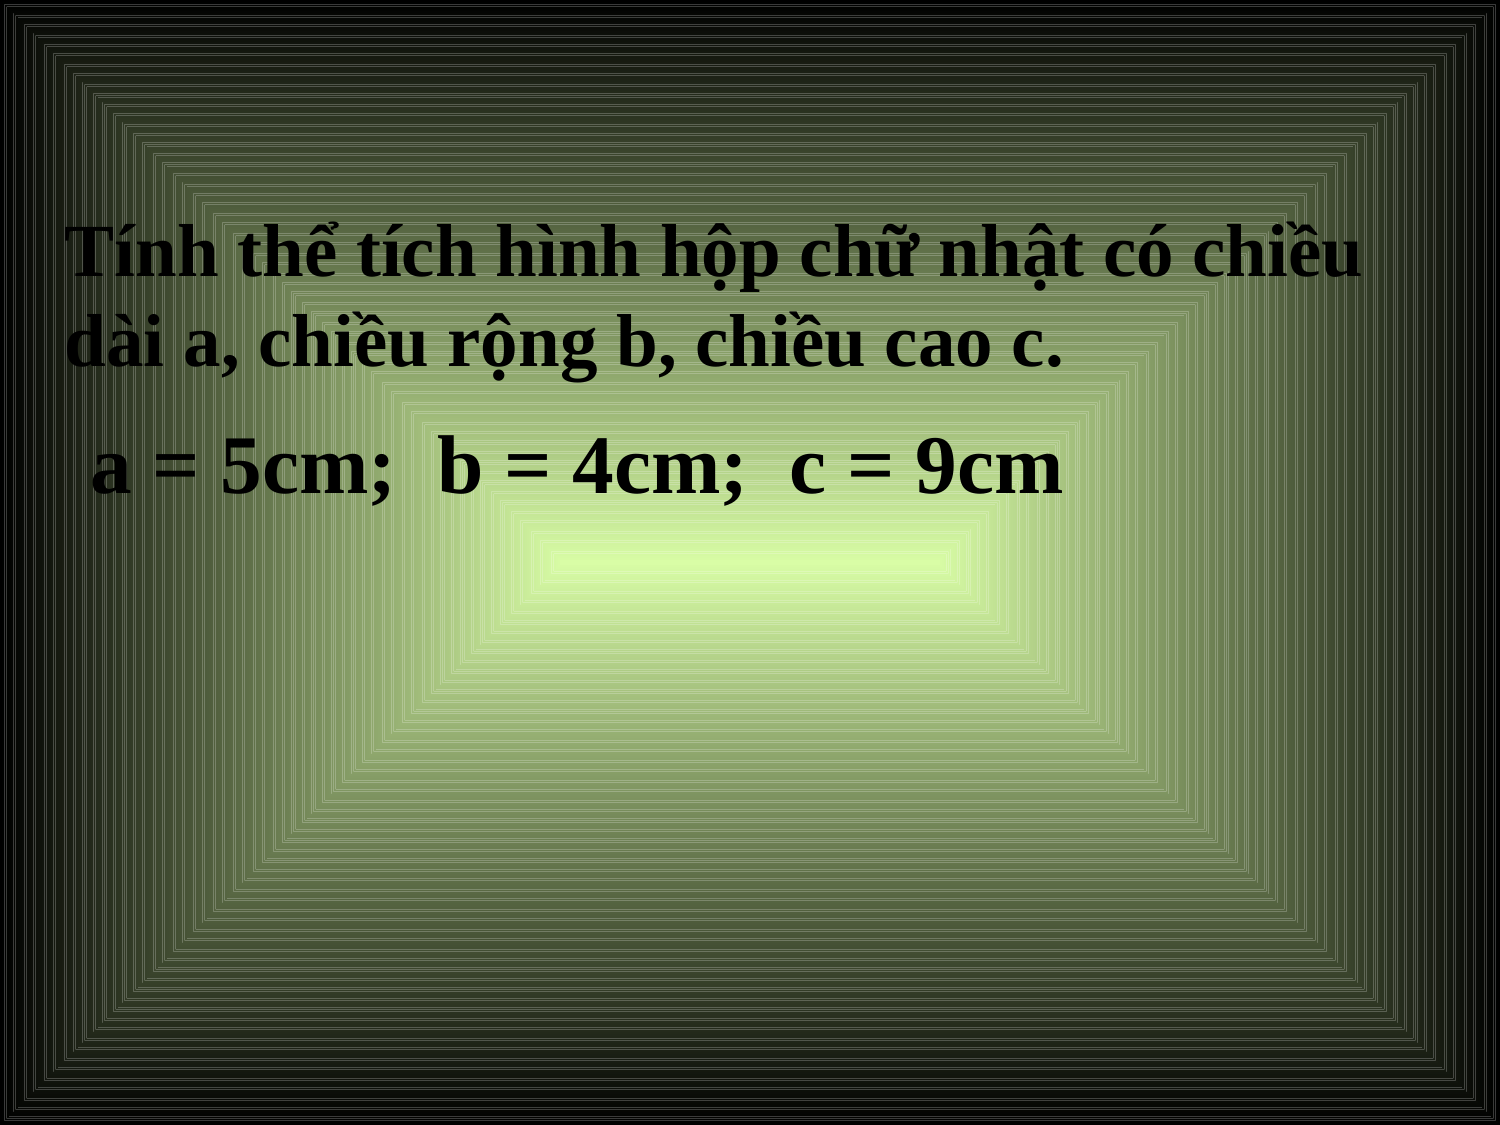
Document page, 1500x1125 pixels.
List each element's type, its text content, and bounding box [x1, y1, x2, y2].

text_box [55, 579, 1500, 696]
text_box Tính thể tích hình hộp chữ nhật có chiều dài a, chiều rộng b, chiều cao c. [50, 194, 1450, 389]
text_box a = 5cm; b = 4cm; c = 9cm [54, 403, 1475, 518]
